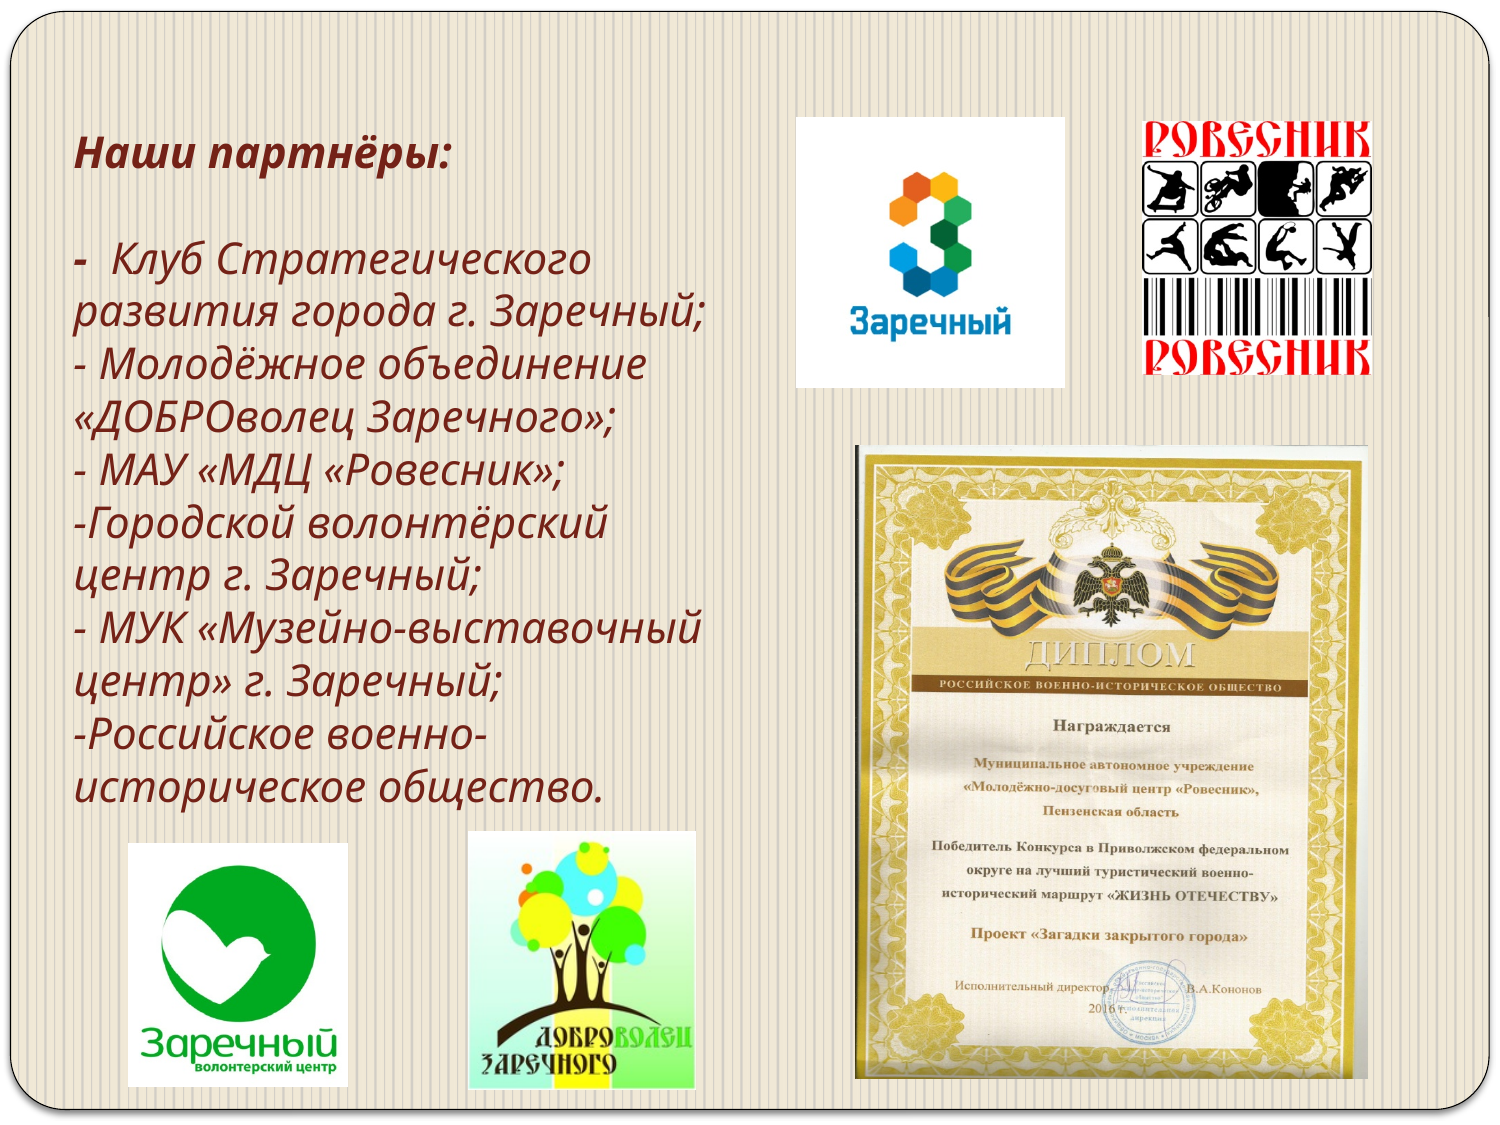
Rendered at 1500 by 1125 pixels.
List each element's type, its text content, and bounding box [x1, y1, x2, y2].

picture [1142, 120, 1372, 376]
picture [468, 831, 696, 1091]
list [855, 445, 1368, 1079]
picture [128, 843, 348, 1087]
picture [796, 116, 1065, 389]
title Наши партнёры: - Клуб Стратегического развития города г. Заречный; - Молодёжное объединение «ДОБРОволец Заречного»; - МАУ «МДЦ «Ровесник»; -Городской волонтёрский центр г. Заречный; - МУК «Музейно-выставочный центр» г. Заречный; -Российское военно-историческое общество. [58, 117, 750, 985]
